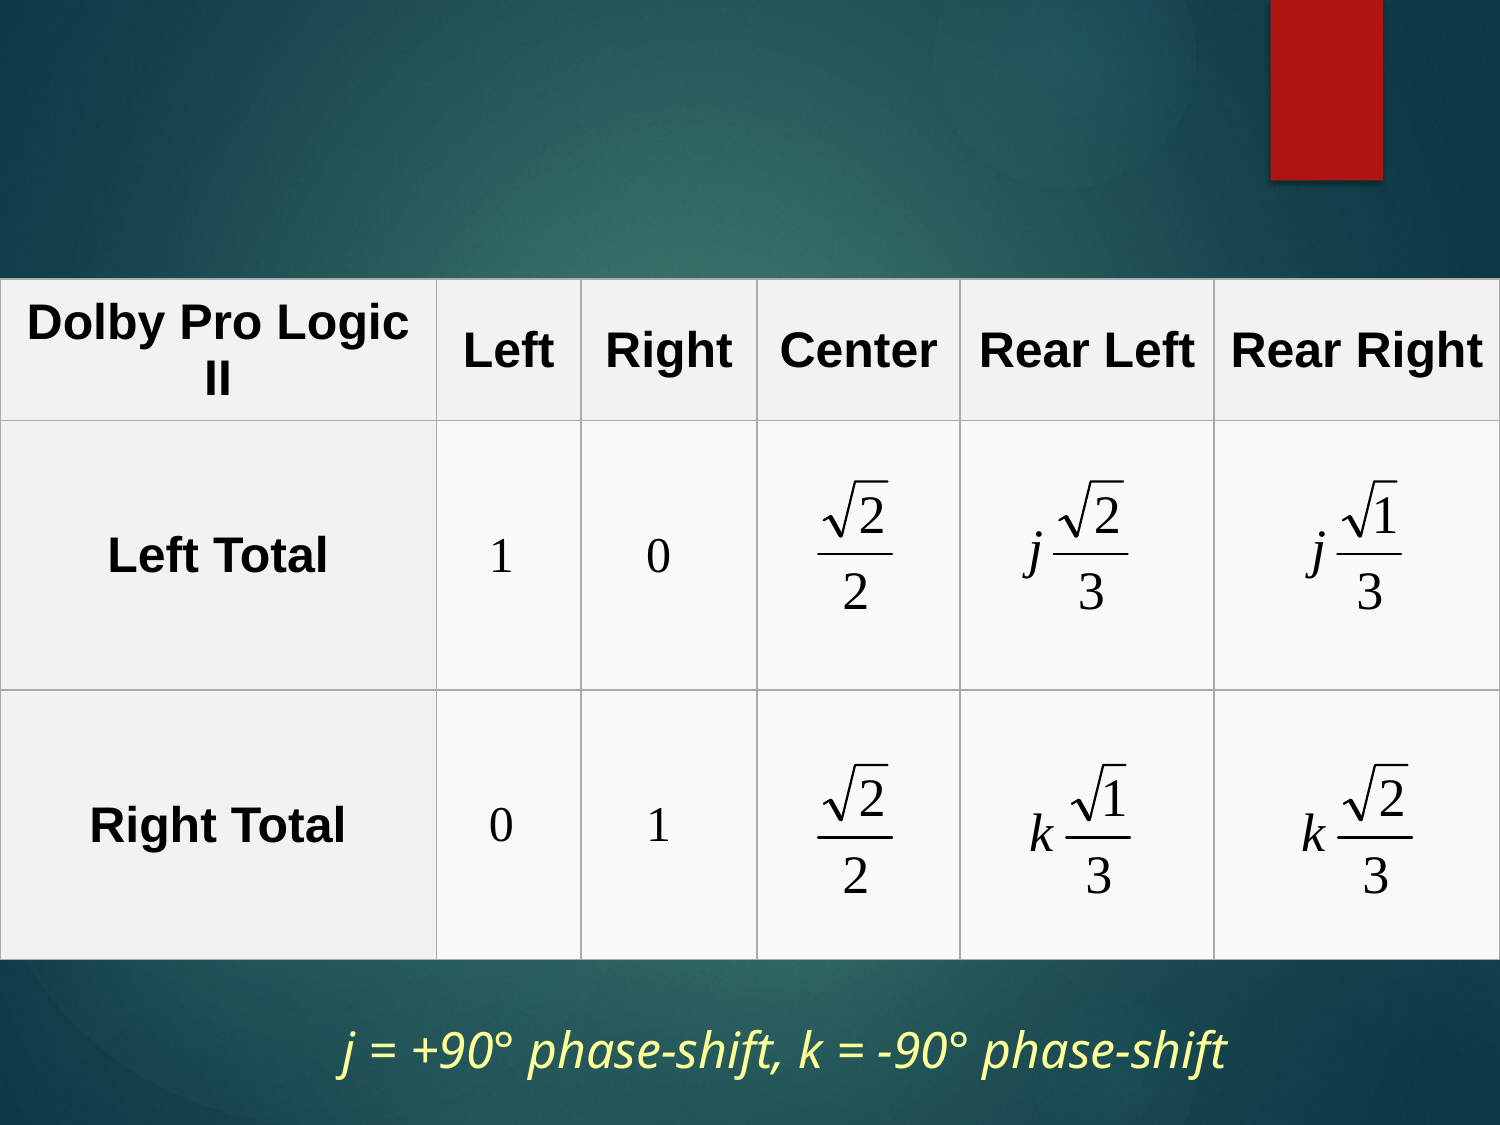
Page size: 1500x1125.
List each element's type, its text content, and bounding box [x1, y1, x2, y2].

picture [0, 0, 1500, 278]
table_header Right [582, 280, 756, 420]
picture [0, 960, 1500, 1125]
table_cell [758, 691, 959, 959]
table_cell [758, 421, 959, 689]
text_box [1021, 751, 1140, 906]
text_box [1293, 467, 1412, 622]
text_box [1293, 751, 1425, 906]
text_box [808, 467, 905, 622]
table_cell [961, 421, 1213, 689]
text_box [808, 751, 905, 906]
table_header Rear Left [961, 280, 1213, 420]
table_cell 1 [437, 421, 580, 689]
table_header Dolby Pro Logic II [1, 280, 436, 420]
table_cell 1 [582, 691, 756, 959]
table_cell Left Total [1, 421, 436, 689]
text_box j = +90° phase-shift, k = -90° phase-shift [100, 1011, 1471, 1087]
table_cell Right Total [1, 691, 436, 959]
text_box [1009, 467, 1142, 622]
table_cell [961, 691, 1213, 959]
table_cell 0 [437, 691, 580, 959]
table_cell [1215, 691, 1499, 959]
table_cell 0 [582, 421, 756, 689]
table_header Left [437, 280, 580, 420]
table_header Center [758, 280, 959, 420]
table_header Rear Right [1215, 280, 1499, 420]
table_cell [1215, 421, 1499, 689]
